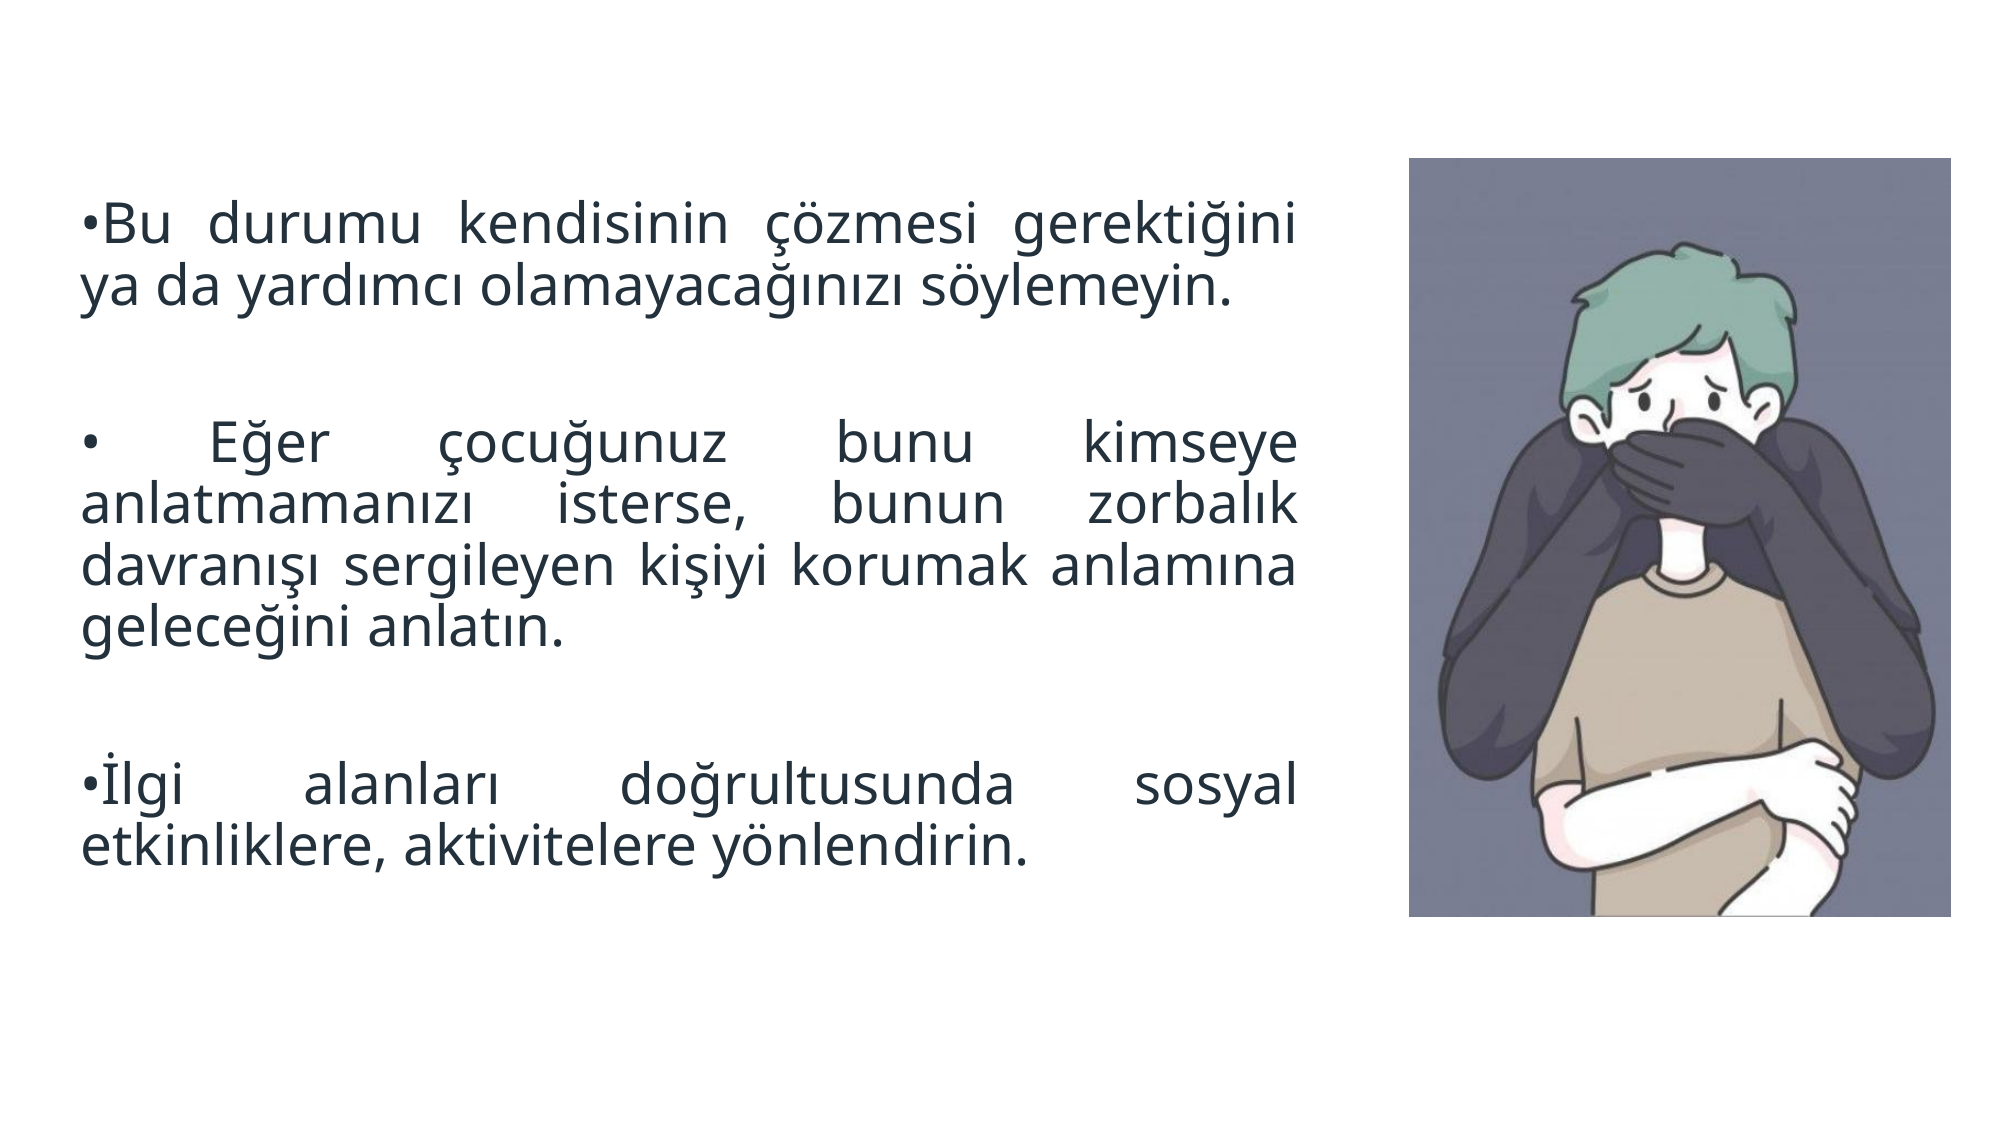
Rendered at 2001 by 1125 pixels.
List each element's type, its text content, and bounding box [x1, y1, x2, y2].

list •Bu durumu kendisinin çözmesi gerektiğini ya da yardımcı olamayacağınızı söylemeyin. • Eğer çocuğunuz bunu kimseye anlatmamanızı isterse, bunun zorbalık davranışı sergileyen kişiyi korumak anlamına geleceğini anlatın. •İlgi alanları doğrultusunda sosyal etkinliklere, aktivitelere yönlendirin. [65, 187, 1315, 891]
picture [1409, 158, 1951, 917]
